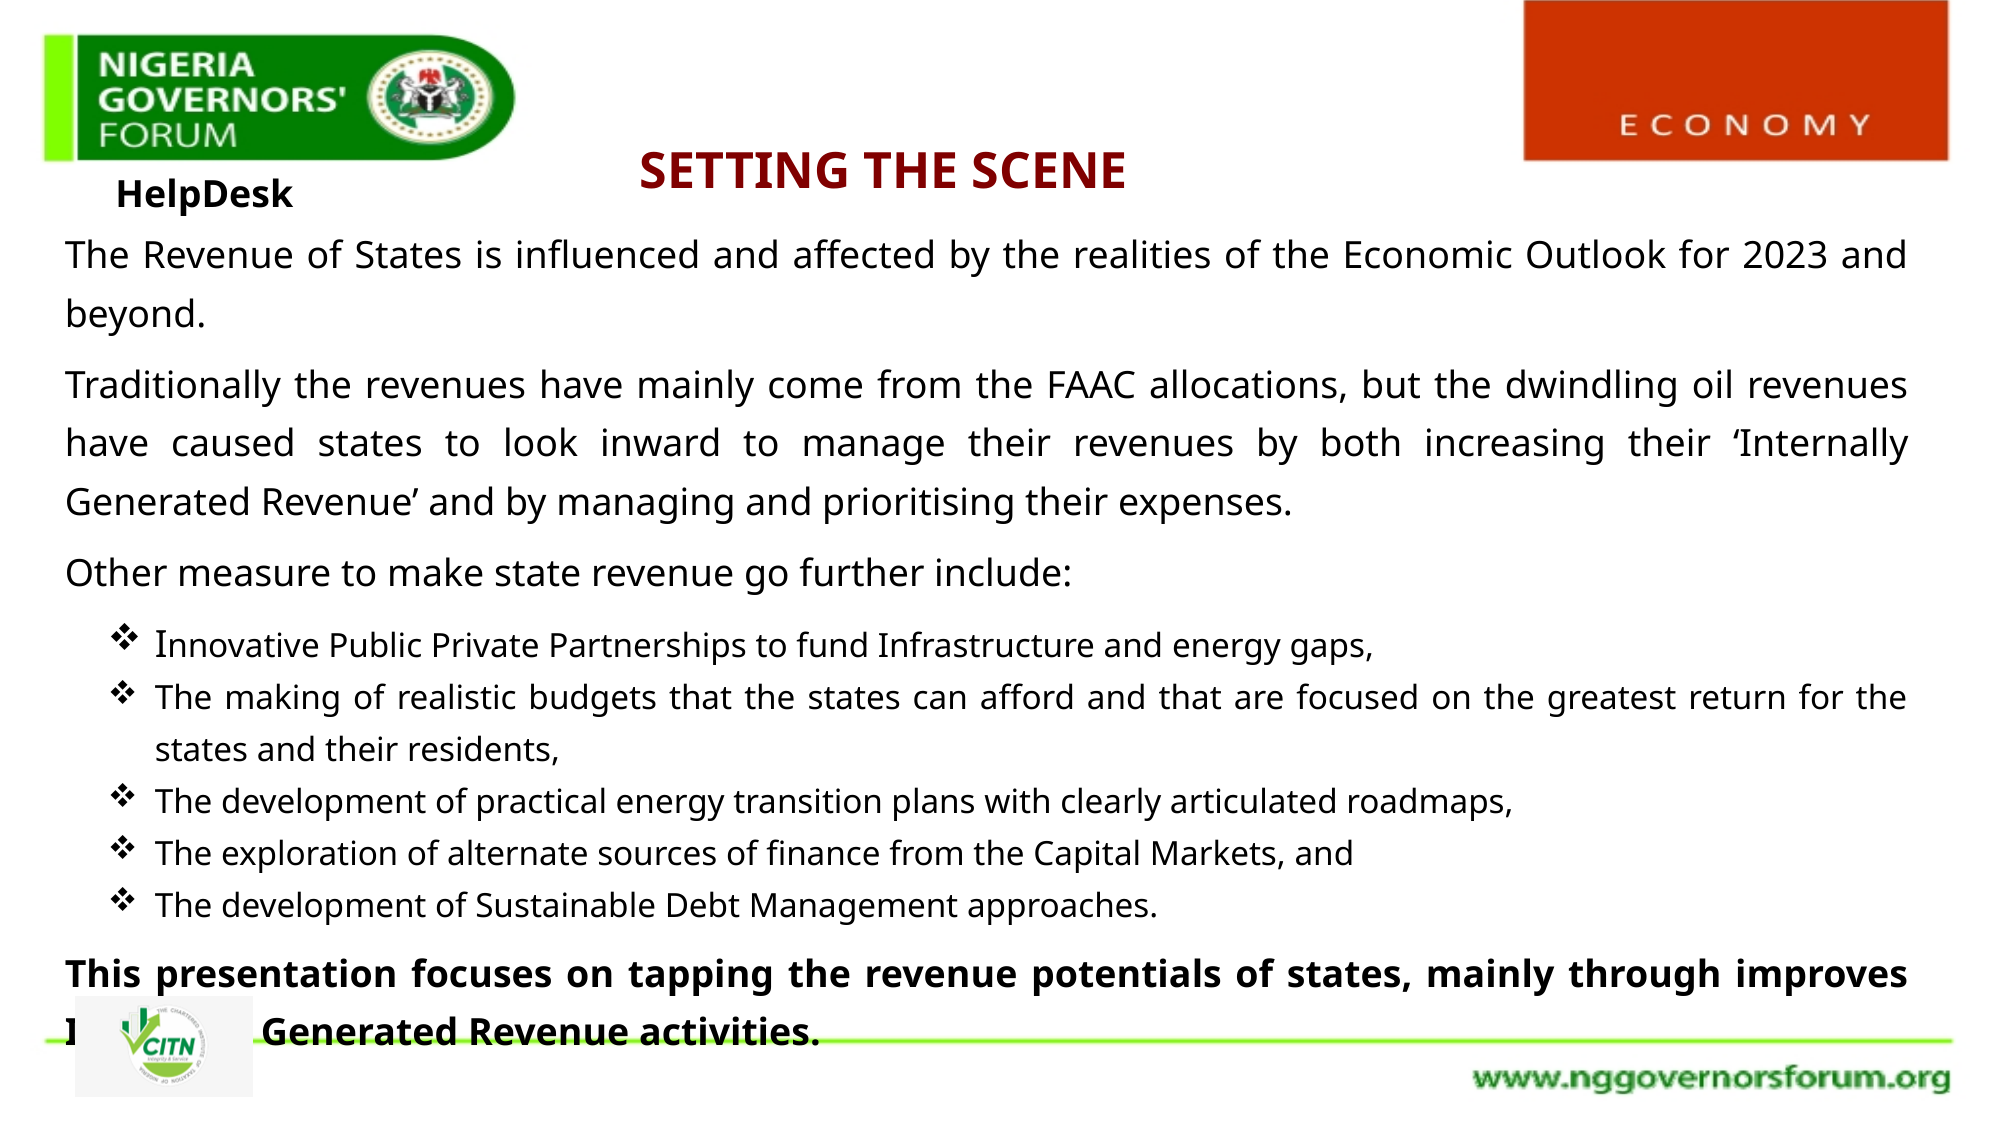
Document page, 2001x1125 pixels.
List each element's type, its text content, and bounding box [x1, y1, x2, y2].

picture [0, 0, 2001, 1125]
text_box HelpDesk [100, 162, 309, 210]
text_box The Revenue of States is influenced and affected by the realities of the Economic Outlook for 2023 and beyond. Traditionally the revenues have mainly come from the FAAC allocations, but the dwindling oil revenues have caused states to look inward to manage their revenues by both increasing their ‘Internally Generated Revenue’ and by managing and prioritising their expenses. Other measure to make state revenue go further include: Innovative Public Private Partnerships to fund Infrastructure and energy gaps, The making of realistic budgets that the states can afford and that are focused on the greatest return for the states and their residents, The development of practical energy transition plans with clearly articulated roadmaps, The exploration of alternate sources of finance from the Capital Markets, and The development of Sustainable Debt Management approaches. This presentation focuses on tapping the revenue potentials of states, mainly through improves Internally Generated Revenue activities. [49, 210, 1925, 1061]
text_box SETTING THE SCENE [624, 131, 1488, 207]
